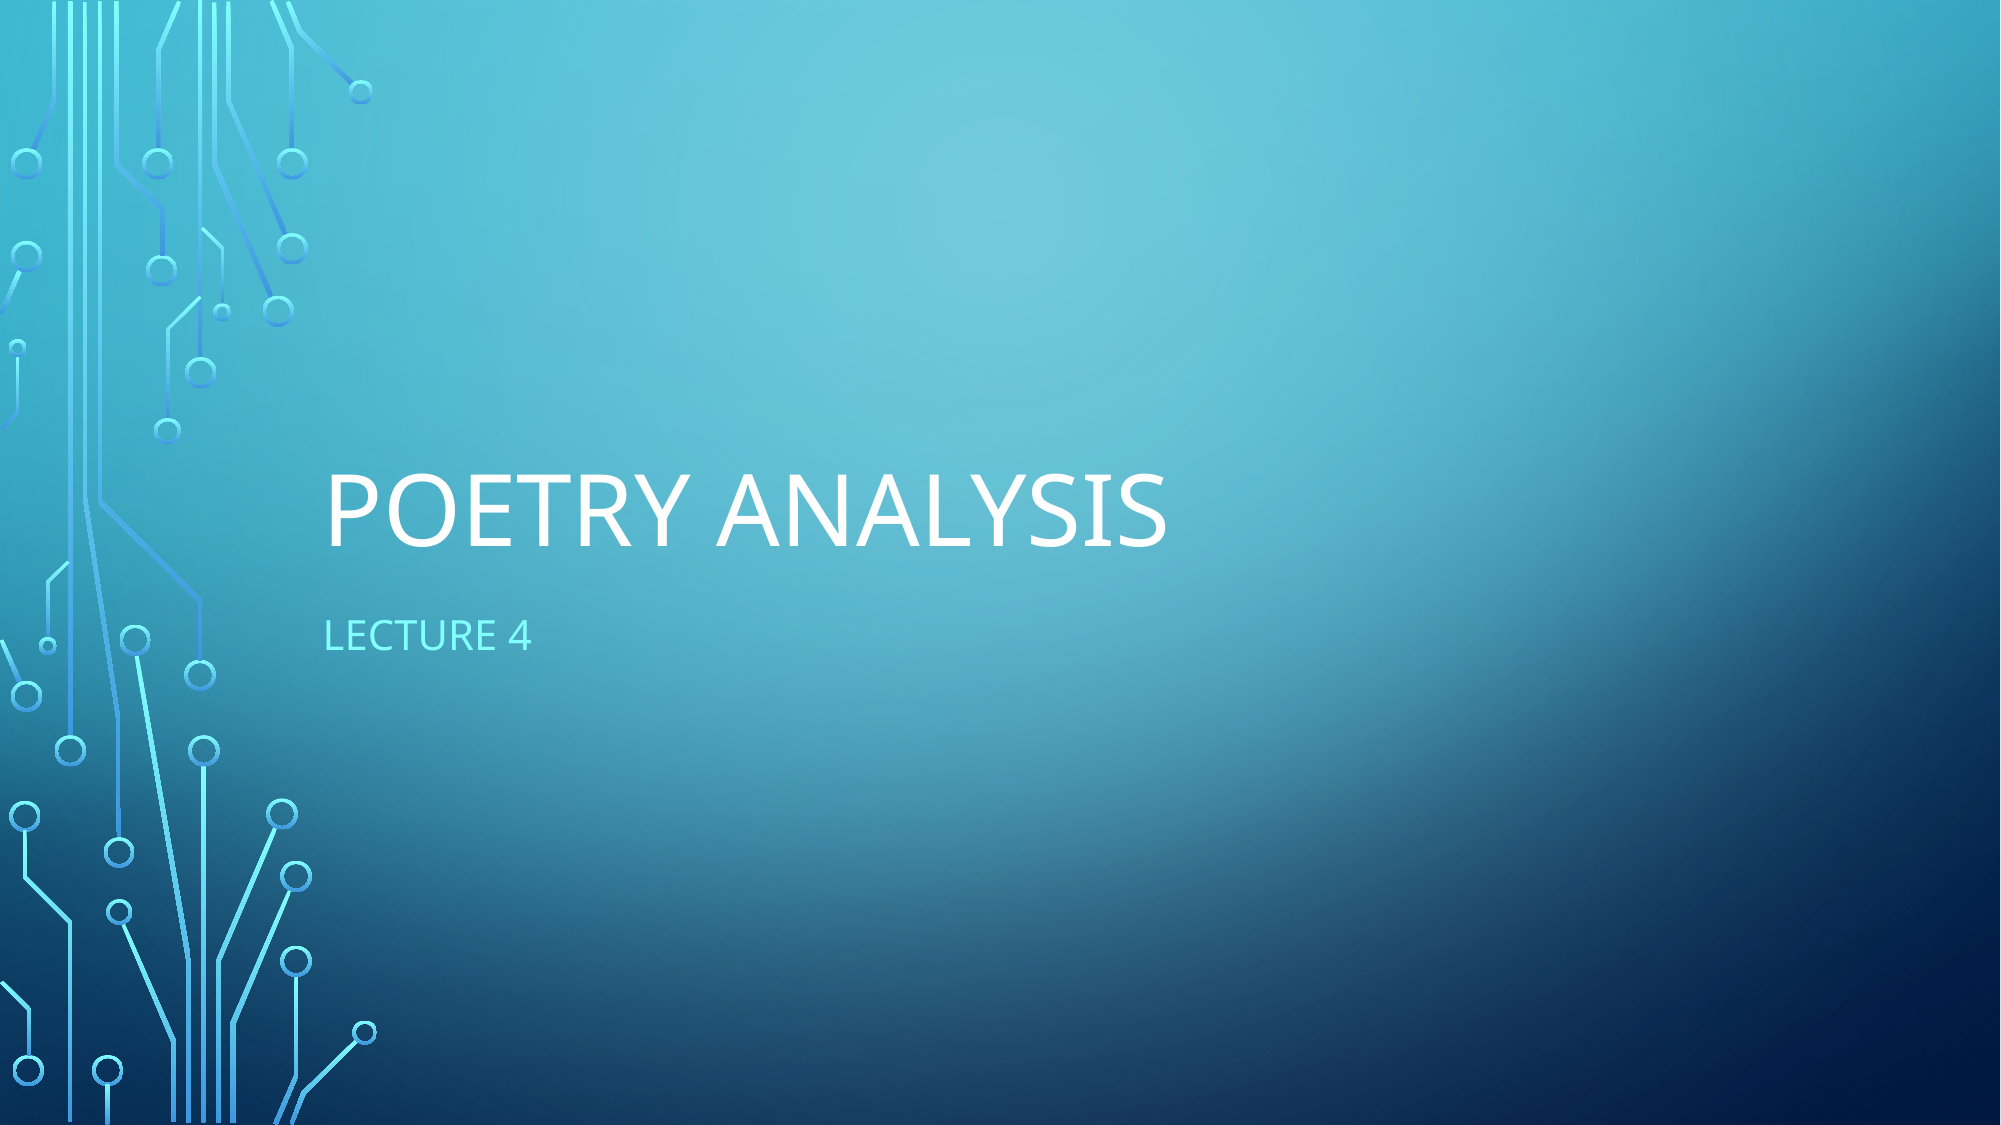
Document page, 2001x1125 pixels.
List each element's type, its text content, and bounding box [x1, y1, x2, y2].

title Poetry analysis [307, 184, 1750, 576]
subtitle Lecture 4 [307, 590, 1750, 863]
